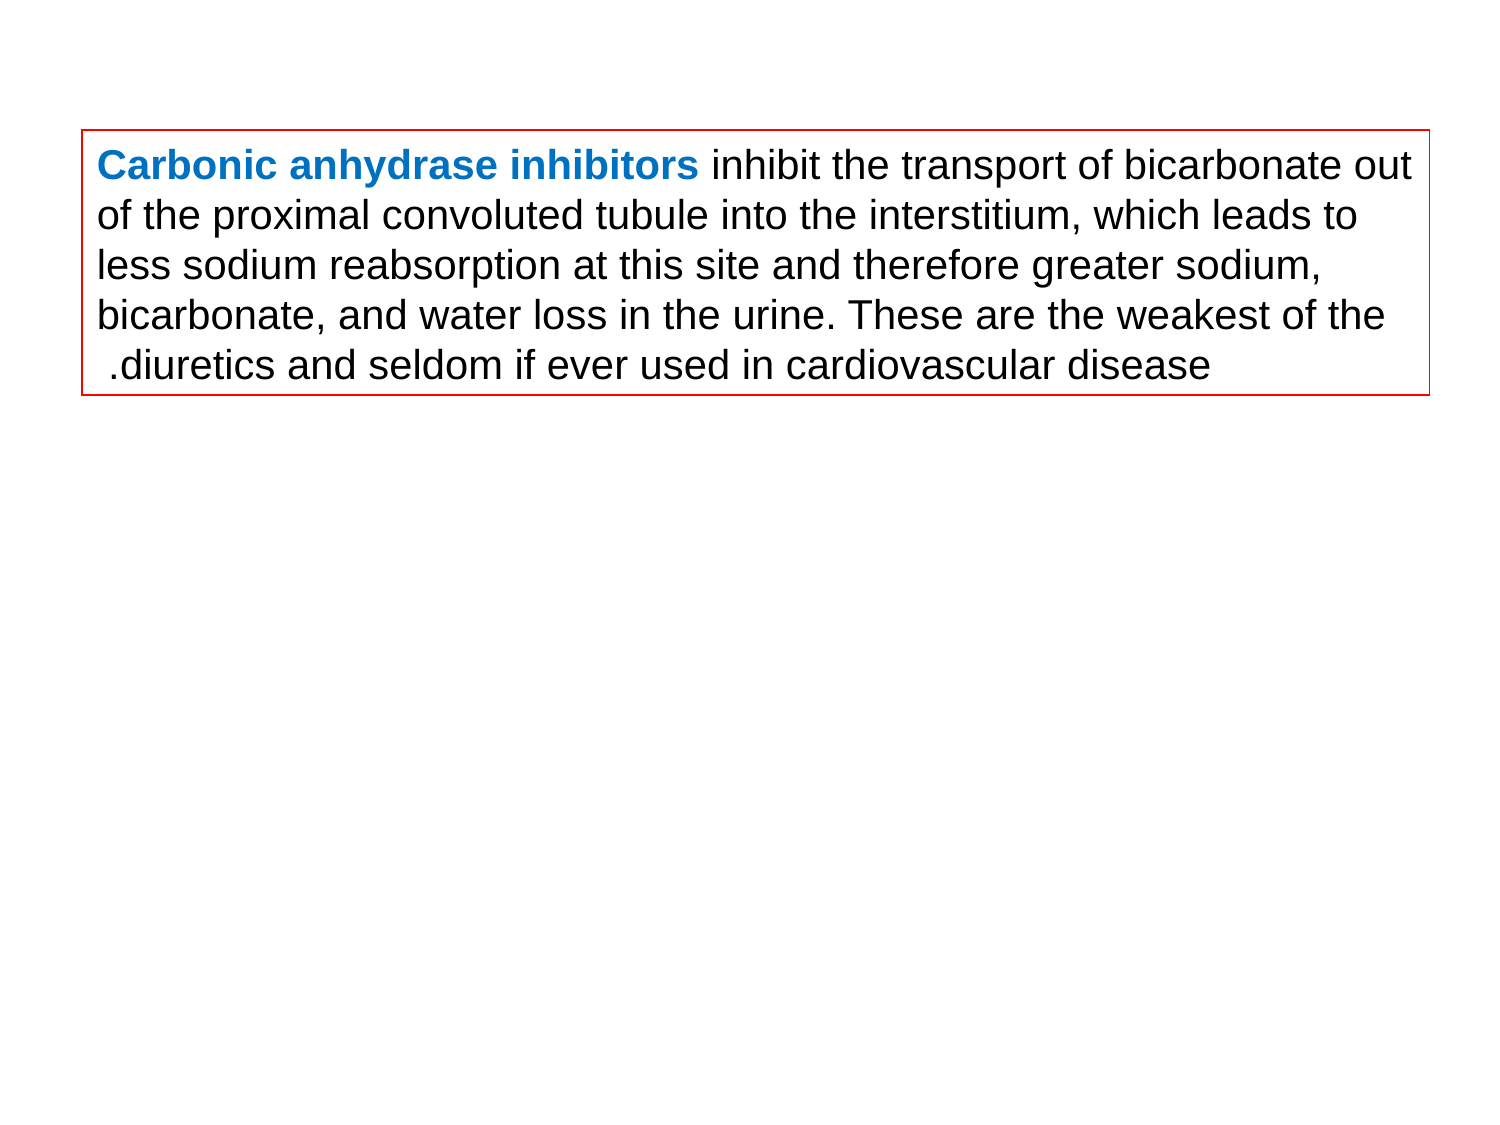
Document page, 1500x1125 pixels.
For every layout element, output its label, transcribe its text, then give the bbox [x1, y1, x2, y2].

text_box Carbonic anhydrase inhibitors inhibit the transport of bicarbonate out of the proximal convoluted tubule into the interstitium, which leads to less sodium reabsorption at this site and therefore greater sodium, bicarbonate, and water loss in the urine. These are the weakest of the diuretics and seldom if ever used in cardiovascular disease. [81, 130, 1430, 396]
